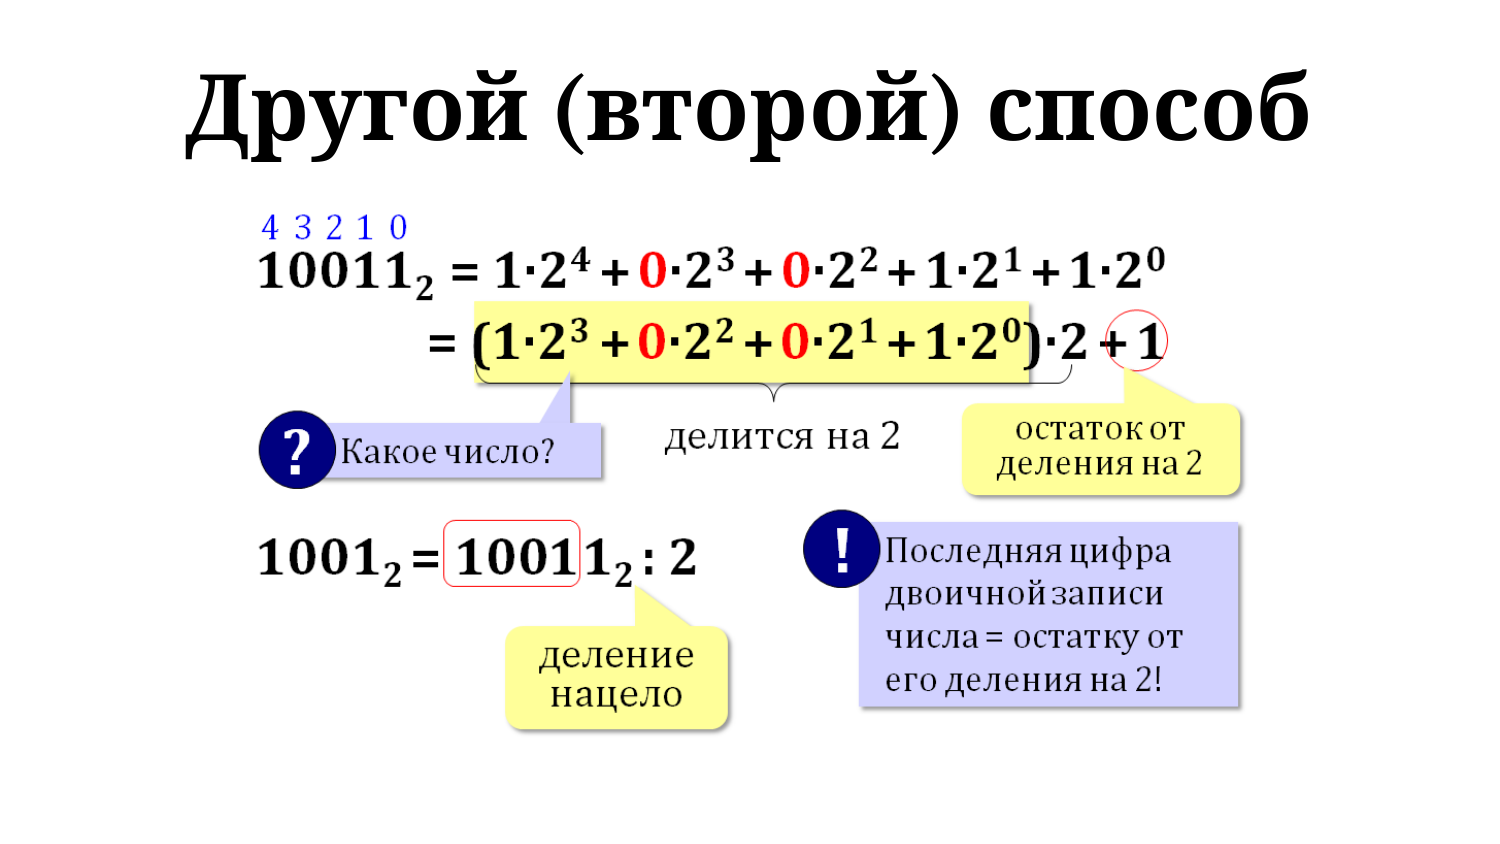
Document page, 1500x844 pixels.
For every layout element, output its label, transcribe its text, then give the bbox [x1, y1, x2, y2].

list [234, 196, 1266, 754]
title Другой (второй) способ [75, 33, 1425, 175]
